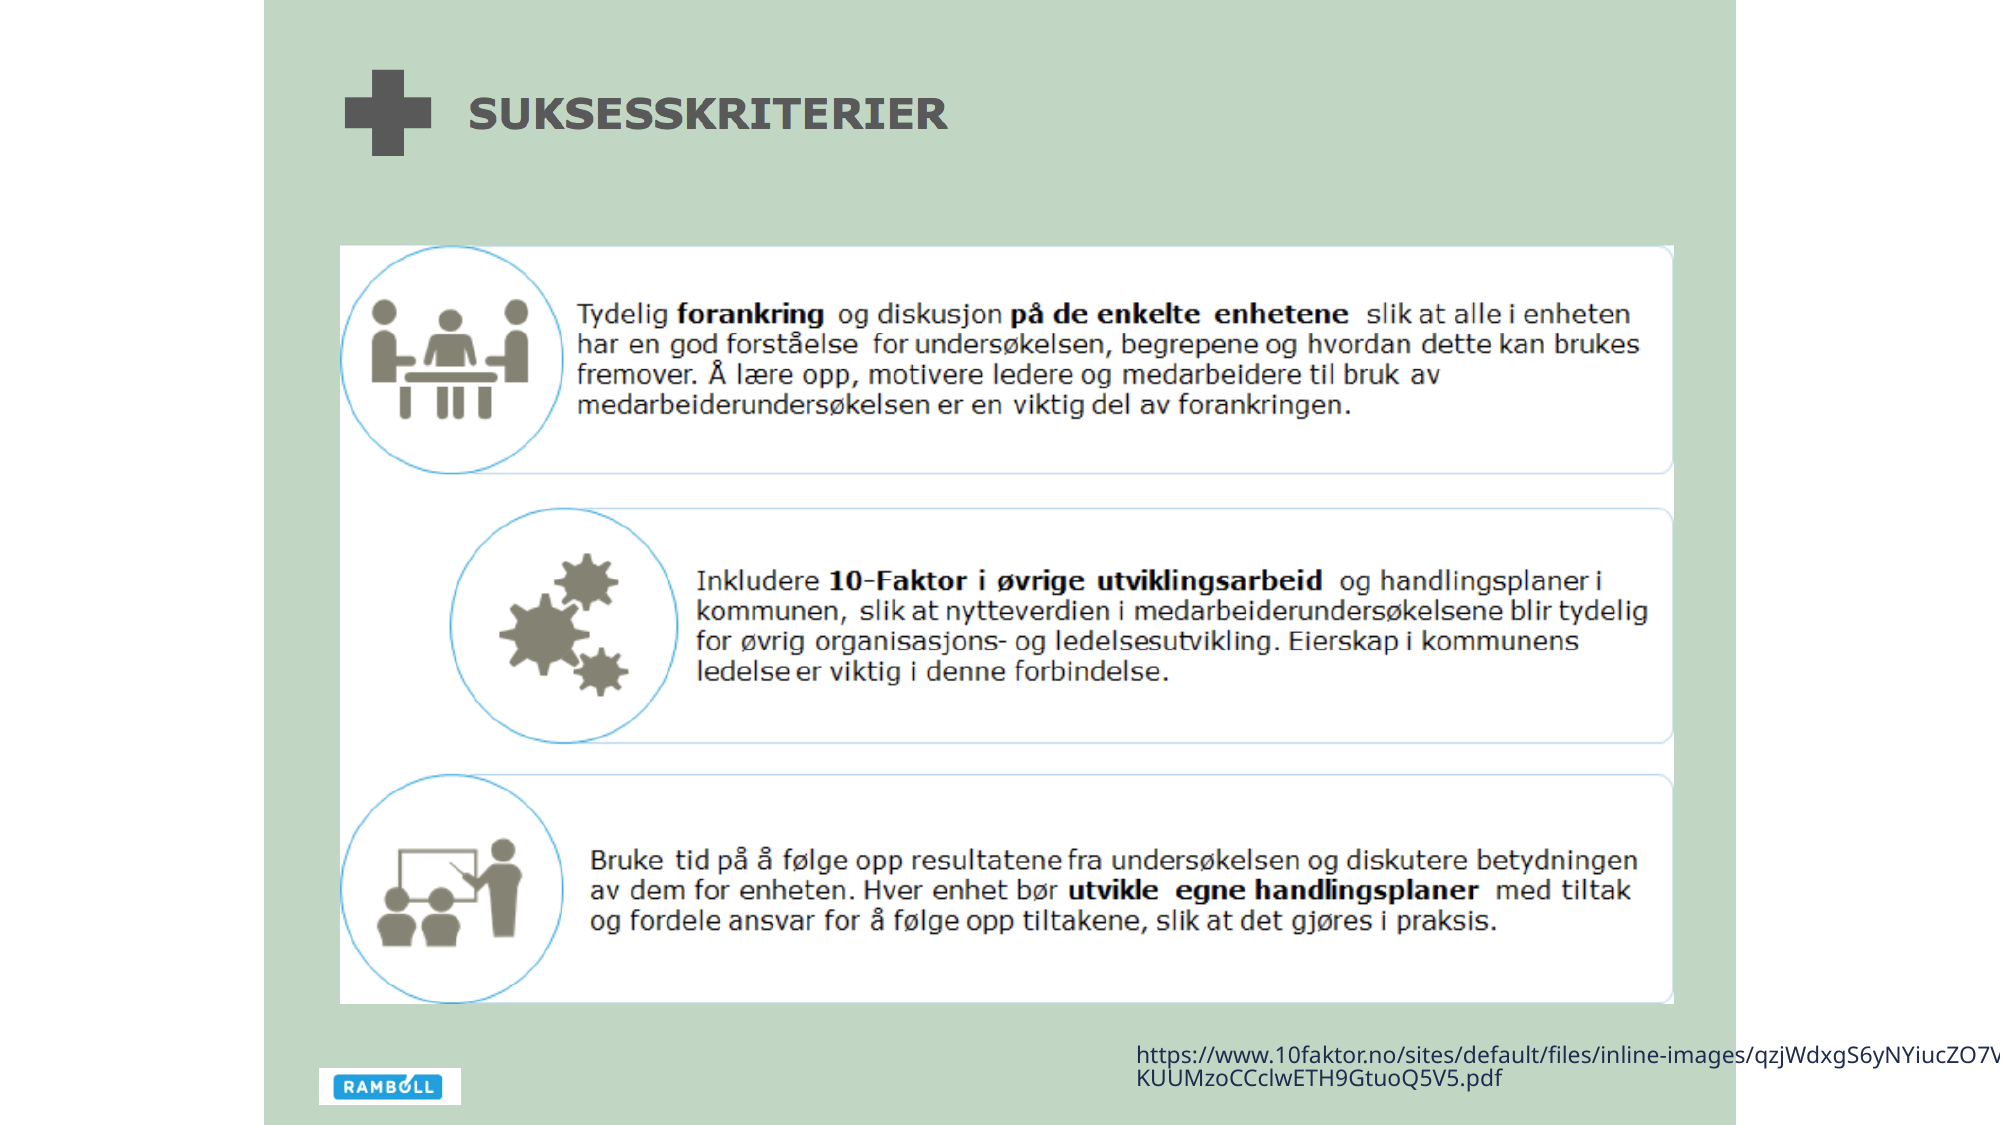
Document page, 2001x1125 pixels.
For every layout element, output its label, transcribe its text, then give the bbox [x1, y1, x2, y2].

text_box https://www.10faktor.no/sites/default/files/inline-images/qzjWdxgS6yNYiucZO7VtlLq9fRHKUUMzoCCclwETH9GtuoQ5V5.pdf [1736, 1033, 2000, 1107]
picture [264, 0, 1736, 1125]
